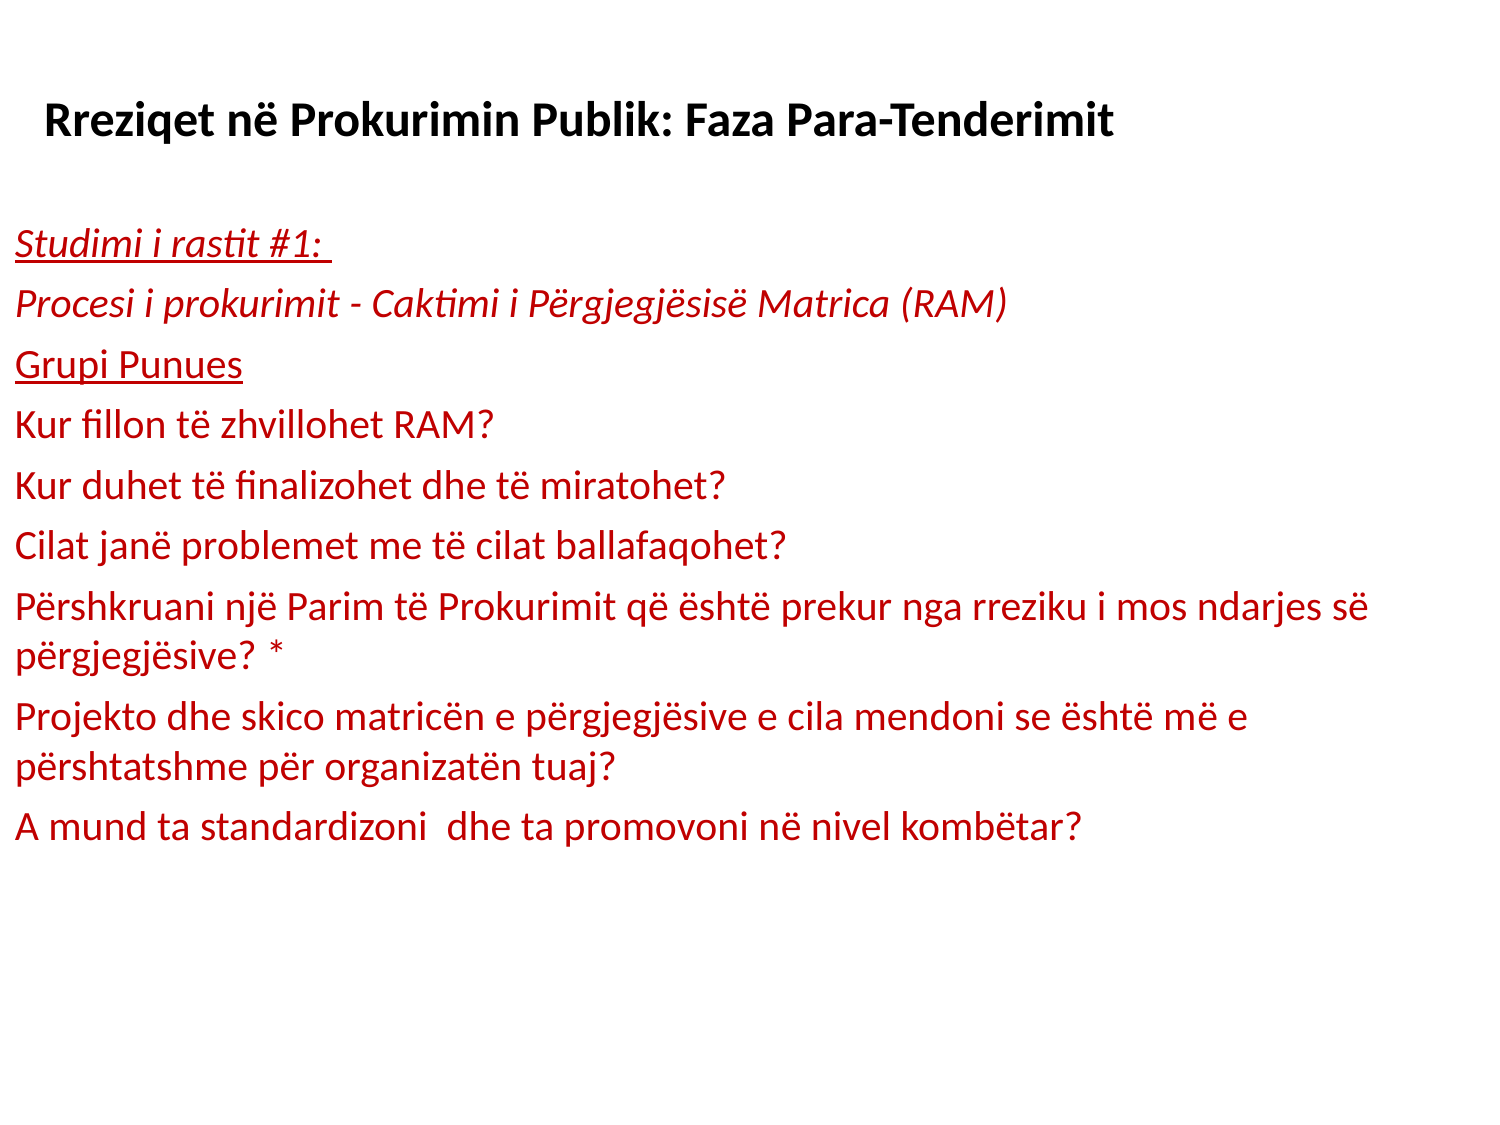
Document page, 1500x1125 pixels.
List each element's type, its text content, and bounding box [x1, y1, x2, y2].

text_box Studimi i rastit #1: Procesi i prokurimit - Caktimi i Përgjegjësisë Matrica (RAM) Grupi Punues Kur fillon të zhvillohet RAM? Kur duhet të finalizohet dhe të miratohet? Cilat janë problemet me të cilat ballafaqohet? Përshkruani një Parim të Prokurimit që është prekur nga rreziku i mos ndarjes së përgjegjësive? * Projekto dhe skico matricën e përgjegjësive e cila mendoni se është më e përshtatshme për organizatën tuaj? A mund ta standardizoni dhe ta promovoni në nivel kombëtar? [0, 208, 1483, 857]
text_box Rreziqet në Prokurimin Publik: Faza Para-Tenderimit [29, 79, 1500, 154]
